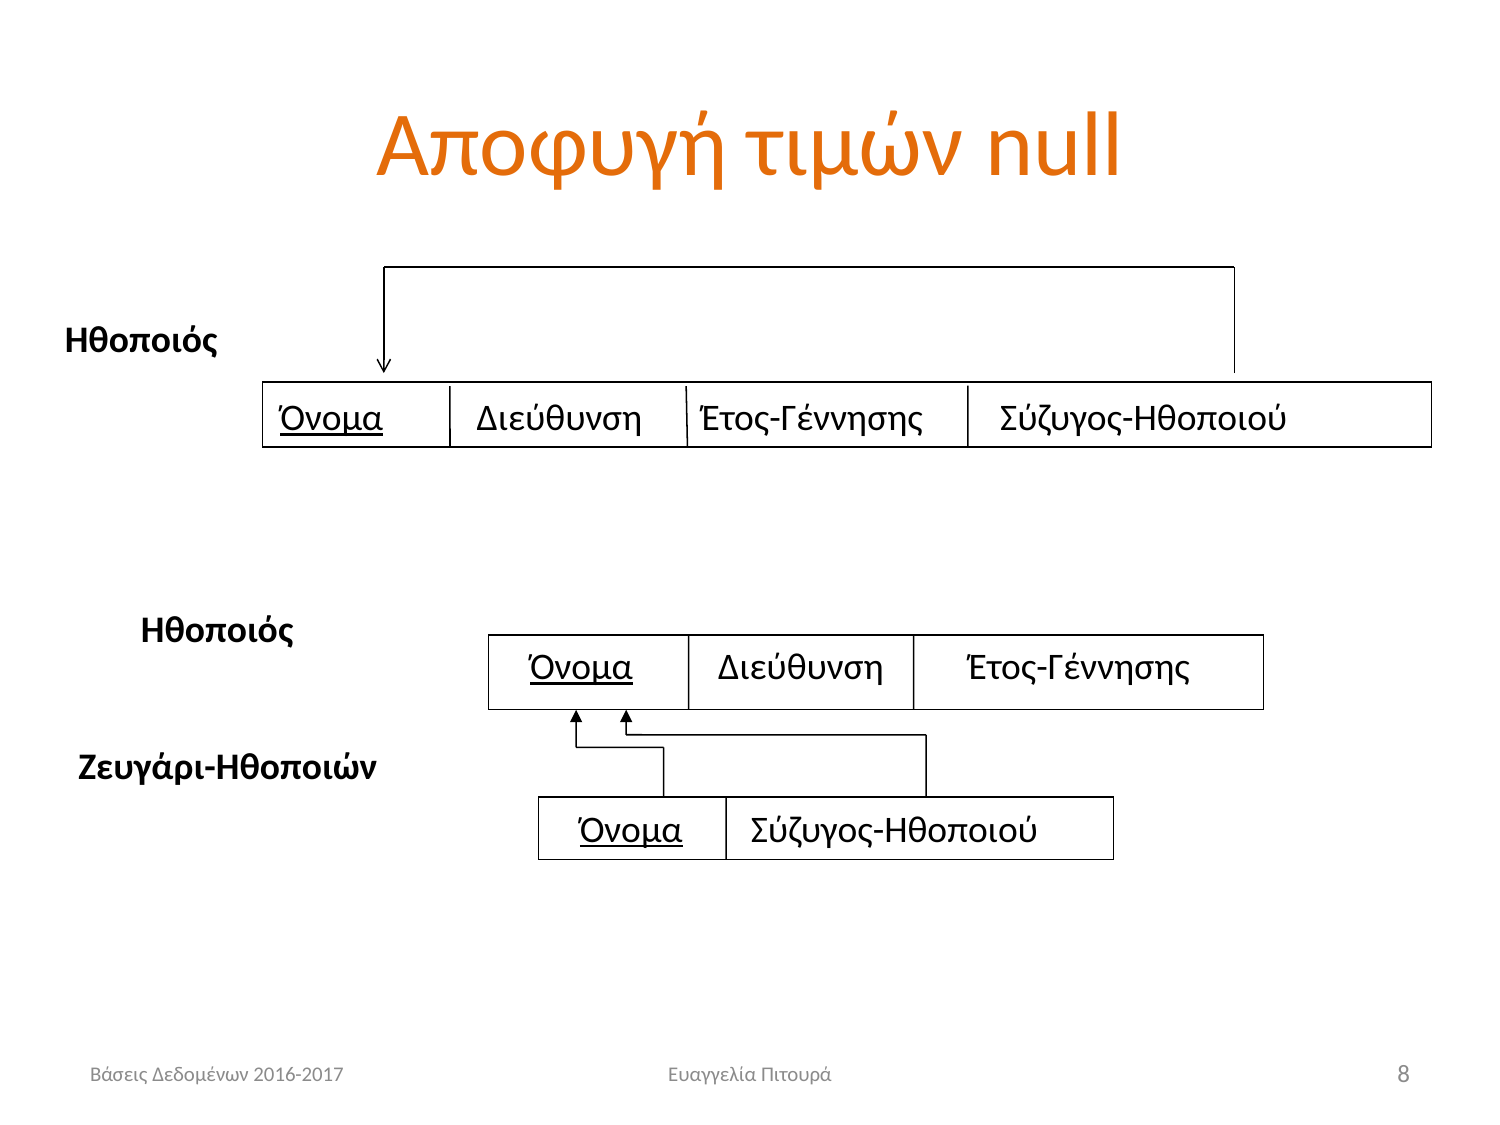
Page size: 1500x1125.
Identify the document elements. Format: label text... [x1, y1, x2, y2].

title Αποφυγή τιμών null [75, 45, 1425, 233]
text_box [49, 306, 1465, 452]
slide_number Βάσεις Δεδομένων 2016-2017 [75, 1042, 425, 1103]
footer Ευαγγελία Πιτουρά [512, 1042, 988, 1103]
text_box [63, 597, 1289, 861]
slide_number 8 [1074, 1042, 1425, 1103]
